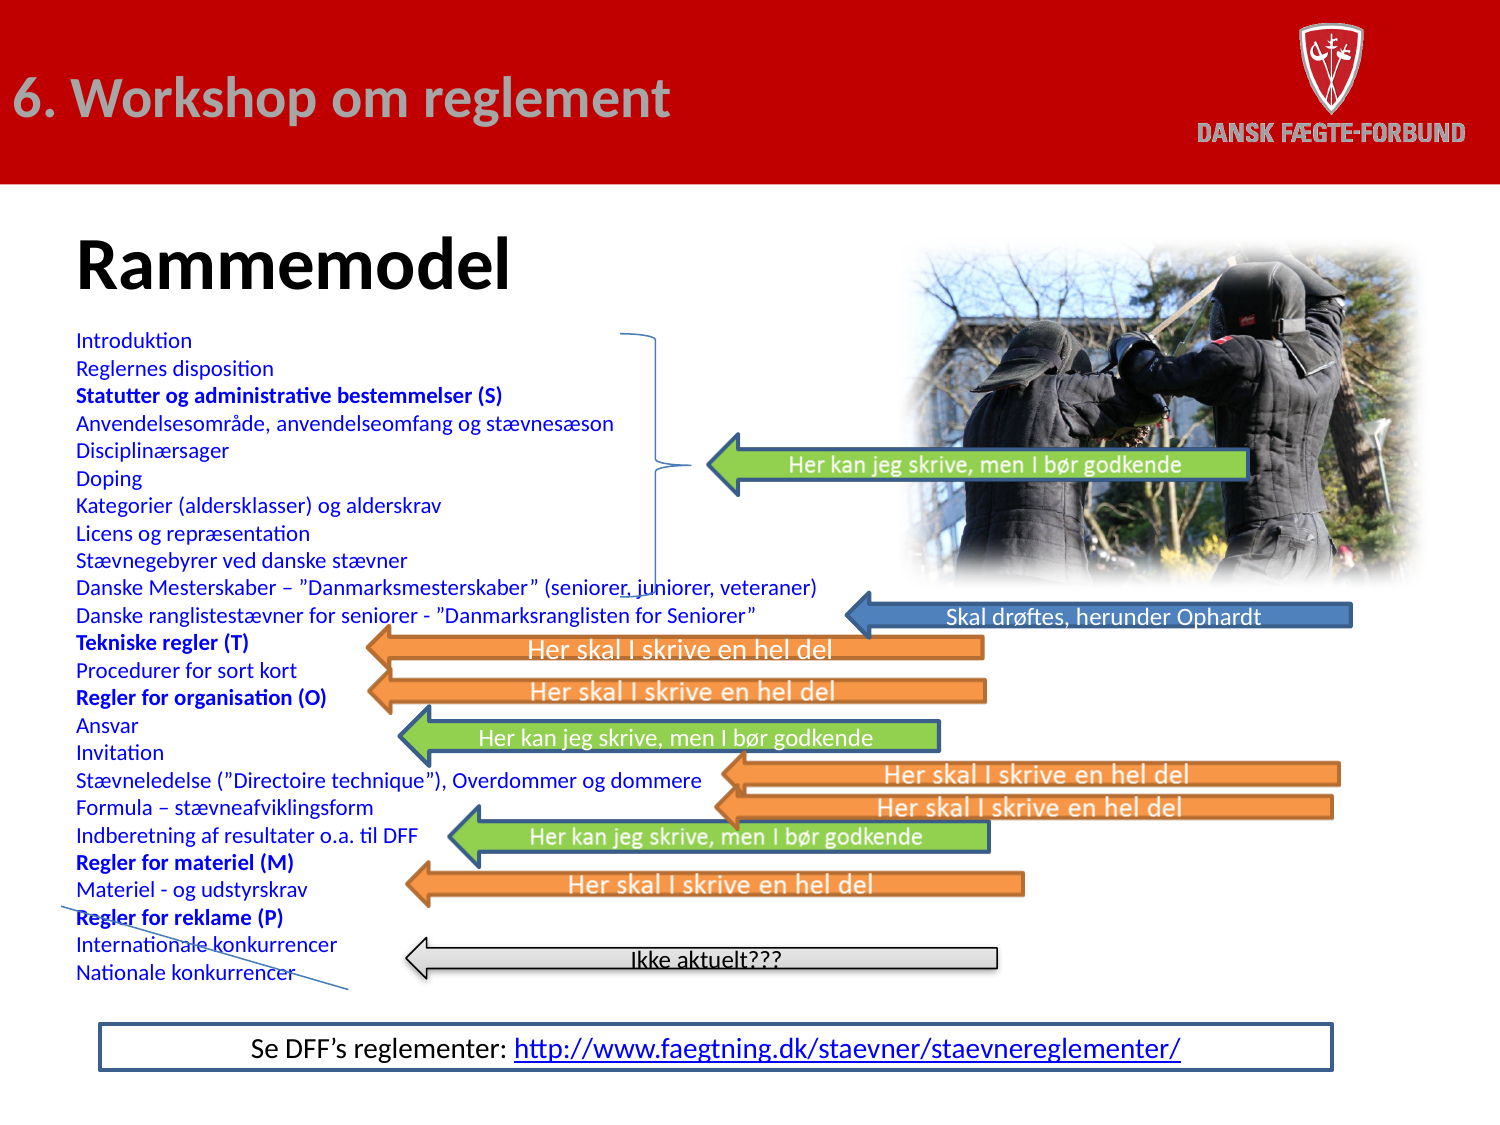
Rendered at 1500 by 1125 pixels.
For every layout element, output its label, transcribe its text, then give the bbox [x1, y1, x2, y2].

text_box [60, 905, 349, 990]
text_box Her skal I skrive en hel del [365, 623, 985, 662]
text_box [0, 0, 1500, 186]
picture [404, 746, 1341, 920]
text_box 6. Workshop om reglement [0, 52, 799, 217]
text_box Se DFF’s reglementer: http://www.faegtning.dk/staevner/staevnereglementer/ [98, 1022, 1334, 1072]
text_box Ikke aktuelt??? [405, 936, 998, 980]
subtitle Rammemodel [61, 629, 1349, 1094]
picture [367, 663, 988, 727]
text_box Her kan jeg skrive, men I bør godkende [397, 735, 942, 768]
text_box [620, 332, 692, 598]
picture [706, 236, 1429, 592]
text_box Introduktion Reglernes disposition Statutter og administrative bestemmelser (S) Anvendelsesområde, anvendelseomfang og stævnesæson Disciplinærsager Doping Kategorier (aldersklasser) og alderskrav Licens og repræsentation Stævnegebyrer ved danske stævner Danske Mesterskaber – ”Danmarksmesterskaber” (seniorer, juniorer, veteraner) Danske ranglistestævner for seniorer - ”Danmarksranglisten for Seniorer” Tekniske regler (T) Procedurer for sort kort Regler for organisation (O) Ansvar Invitation Stævneledelse (”Directoire technique”), Overdommer og dommere Formula – stævneafviklingsform Indberetning af resultater o.a. til DFF Regler for materiel (M) Materiel - og udstyrskrav Regler for reklame (P) Internationale konkurrencer Nationale konkurrencer [61, 318, 977, 1020]
picture [1198, 23, 1465, 142]
subtitle Rammemodel [61, 206, 1349, 318]
text_box Skal drøftes, herunder Ophardt [844, 590, 1353, 640]
